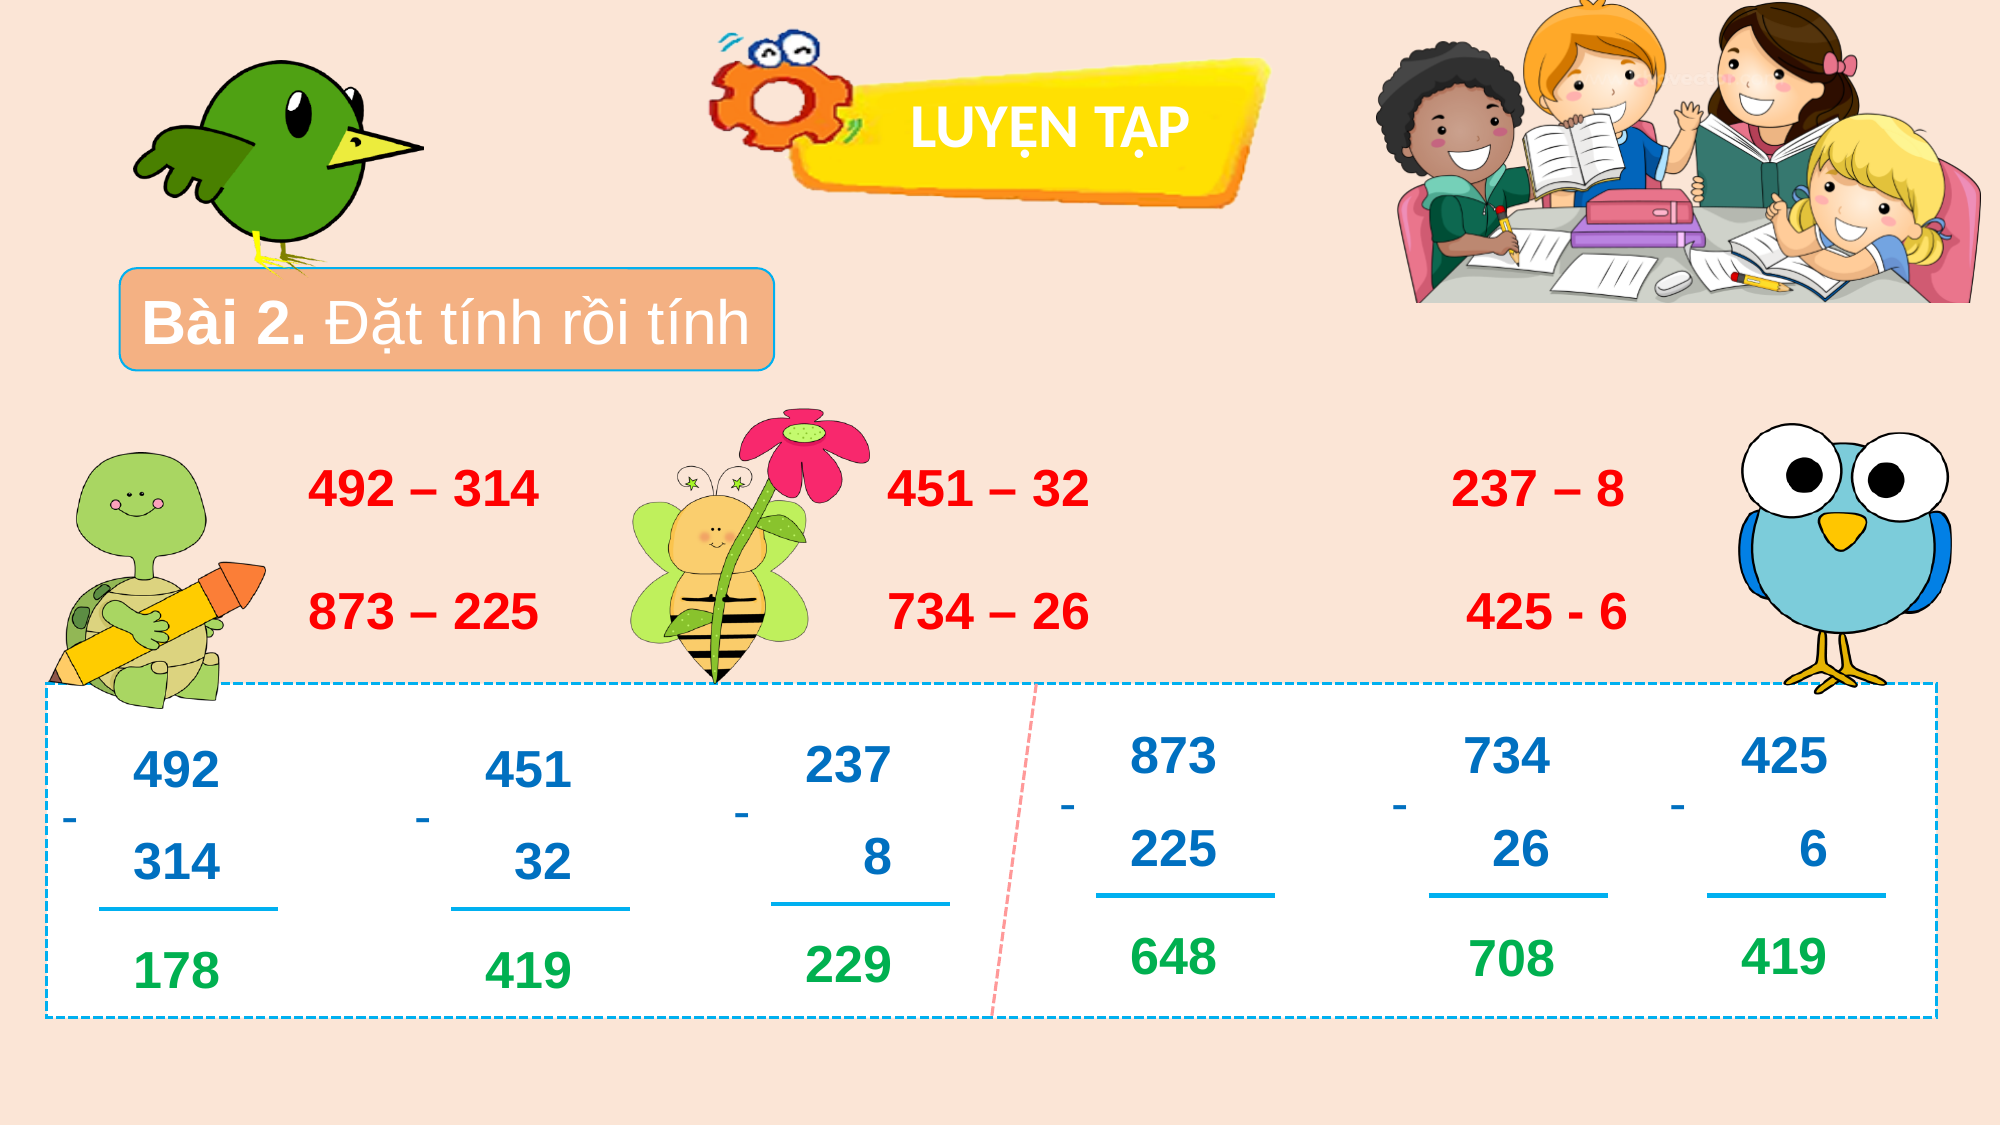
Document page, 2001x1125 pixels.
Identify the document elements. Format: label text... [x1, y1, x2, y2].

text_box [1376, 704, 1654, 896]
text_box 492 – 314 451 – 32 237 – 8 873 – 225 734 – 26 425 - 6 [870, 415, 1809, 648]
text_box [399, 718, 717, 910]
text_box 178 [118, 928, 256, 1006]
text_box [719, 713, 991, 904]
text_box 229 [790, 923, 928, 1001]
picture [133, 60, 424, 280]
picture [1738, 422, 1952, 695]
text_box [1033, 683, 1937, 1019]
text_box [702, 24, 1276, 223]
text_box 419 [1726, 914, 1864, 993]
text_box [991, 683, 1037, 1018]
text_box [1044, 704, 1362, 896]
picture [48, 452, 266, 709]
text_box 648 [1115, 914, 1254, 993]
text_box 492 – 314 451 – 32 237 – 8 873 – 225 734 – 26 425 - 6 [293, 415, 630, 648]
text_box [46, 718, 365, 910]
picture [1376, 0, 1981, 303]
text_box 708 [1453, 916, 1592, 994]
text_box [1654, 704, 1973, 896]
text_box [46, 683, 999, 1019]
text_box Bài 2. Đặt tính rồi tính [118, 267, 776, 372]
text_box 419 [470, 928, 608, 1006]
picture [630, 408, 870, 684]
